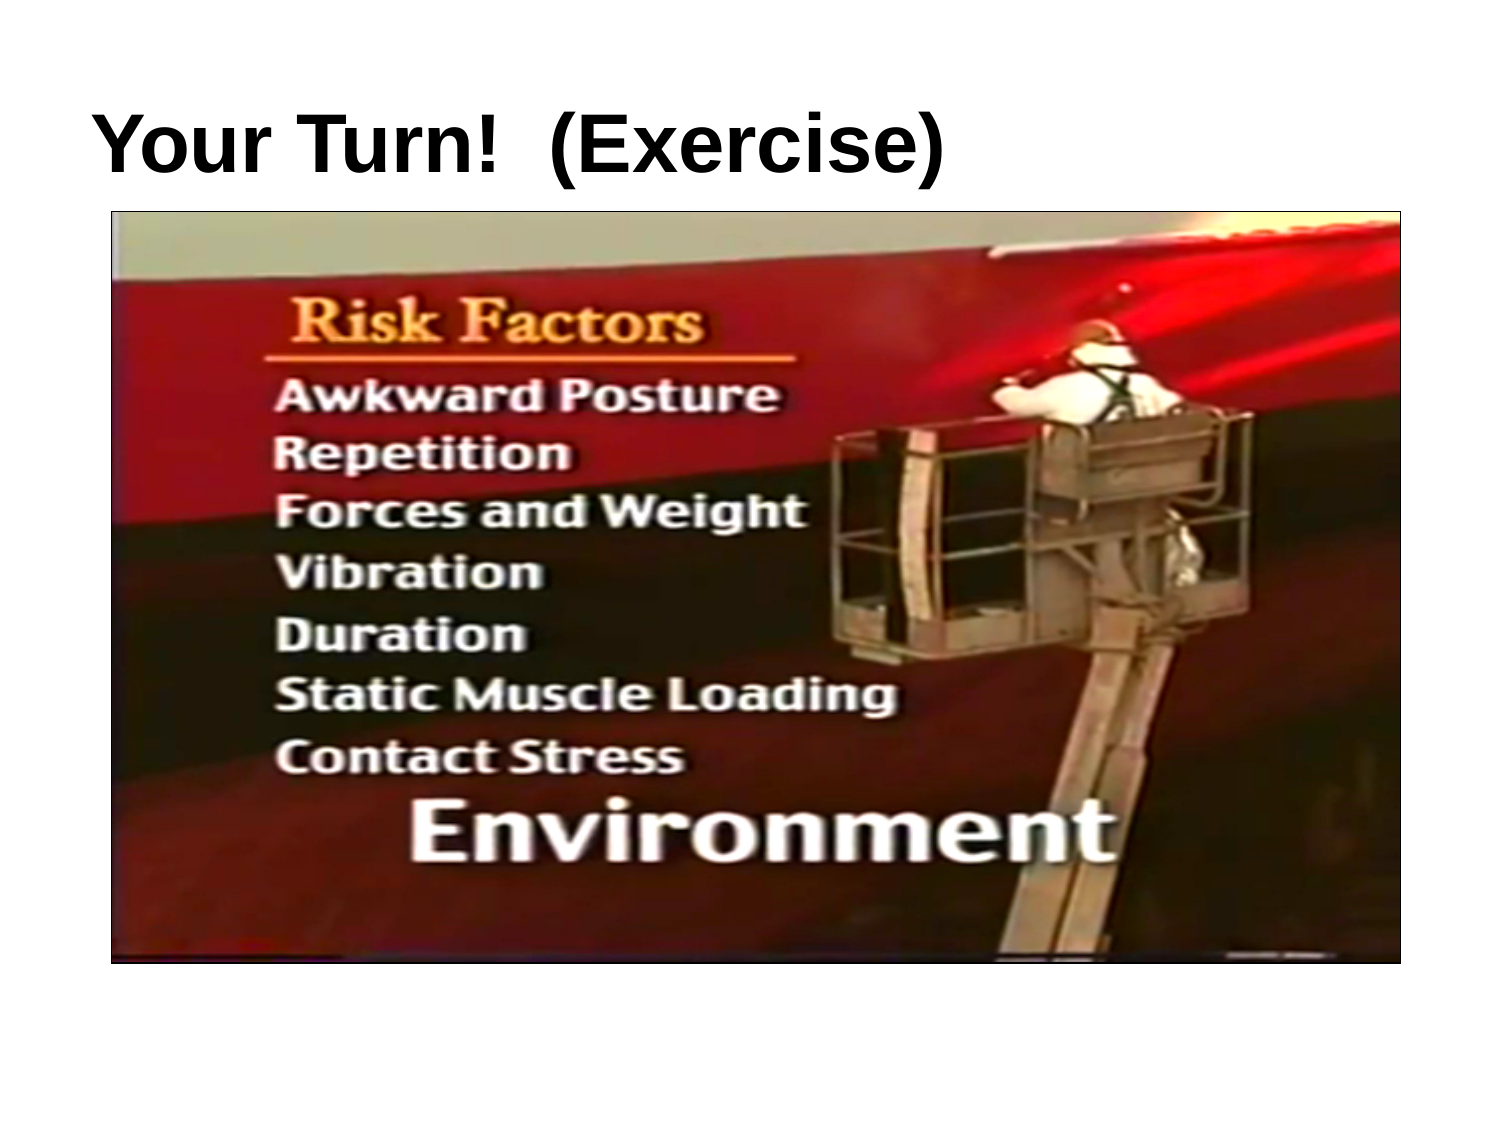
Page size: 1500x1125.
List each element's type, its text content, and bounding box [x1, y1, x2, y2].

picture [112, 212, 1401, 963]
title Your Turn! (Exercise) [75, 45, 1425, 233]
